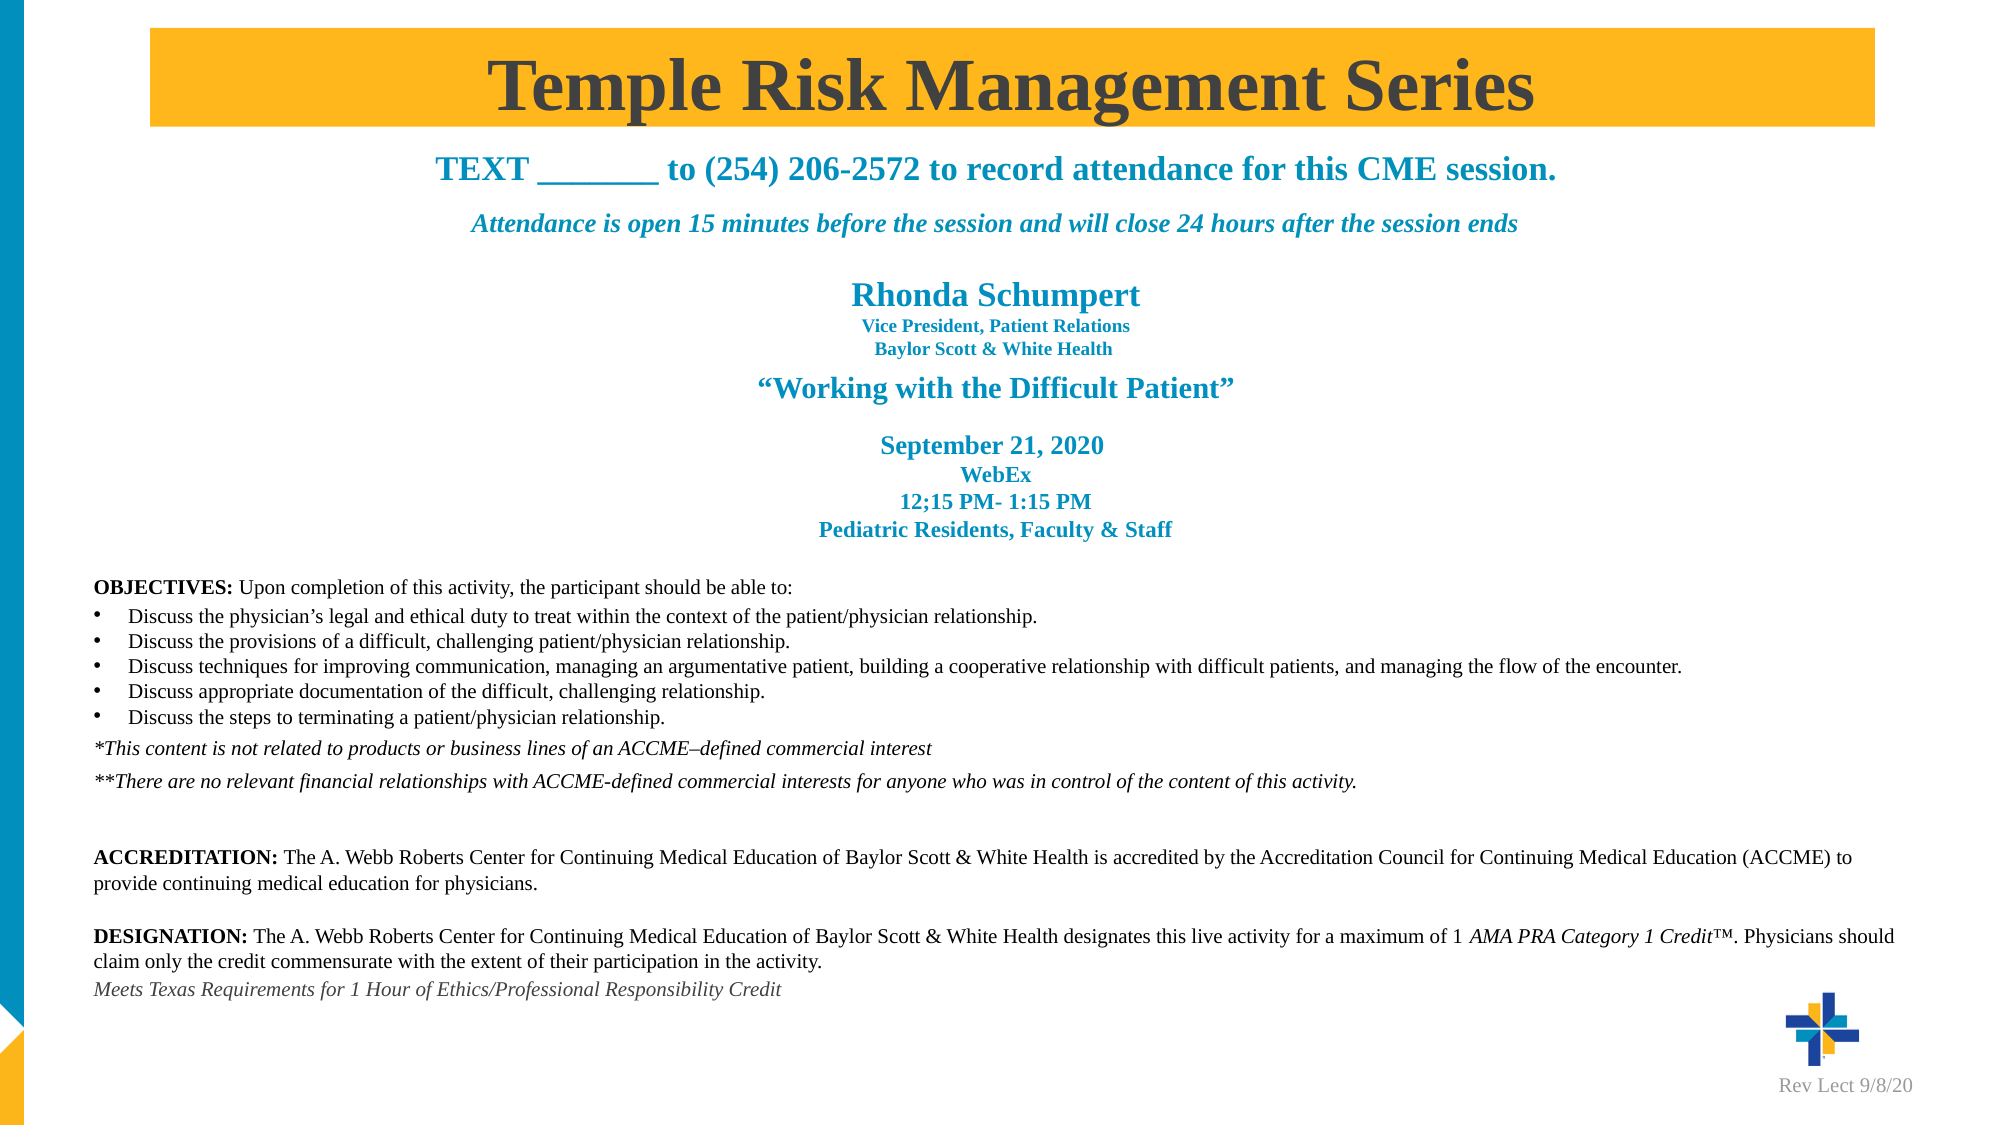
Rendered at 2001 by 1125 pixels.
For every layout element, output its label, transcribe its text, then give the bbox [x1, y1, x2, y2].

title Temple Risk Management Series [150, 27, 1875, 127]
text_box Rev Lect 9/8/20 [1764, 1064, 1929, 1105]
list TEXT _______ to (254) 206-2572 to record attendance for this CME session. Attendance is open 15 minutes before the session and will close 24 hours after the session ends Rhonda Schumpert Vice President, Patient Relations Baylor Scott & White Health “Working with the Difficult Patient” September 21, 2020 WebEx 12;15 PM- 1:15 PM Pediatric Residents, Faculty & Staff OBJECTIVES: Upon completion of this activity, the participant should be able to: Discuss the physician’s legal and ethical duty to treat within the context of the patient/physician relationship. Discuss the provisions of a difficult, challenging patient/physician relationship. Discuss techniques for improving communication, managing an argumentative patient, building a cooperative relationship with difficult patients, and managing the flow of the encounter. Discuss appropriate documentation of the difficult, challenging relationship. Discuss the steps to terminating a patient/physician relationship. *This content is not related to products or business lines of an ACCME–defined commercial interest **There are no relevant financial relationships with ACCME-defined commercial interests for anyone who was in control of the content of this activity. ACCREDITATION: The A. Webb Roberts Center for Continuing Medical Education of Baylor Scott & White Health is accredited by the Accreditation Council for Continuing Medical Education (ACCME) to provide continuing medical education for physicians. DESIGNATION: The A. Webb Roberts Center for Continuing Medical Education of Baylor Scott & White Health designates this live activity for a maximum of 1 AMA PRA Category 1 Credit™. Physicians should claim only the credit commensurate with the extent of their participation in the activity. Meets Texas Requirements for 1 Hour of Ethics/Professional Responsibility Credit [78, 138, 1914, 1053]
picture [0, 0, 2000, 1125]
